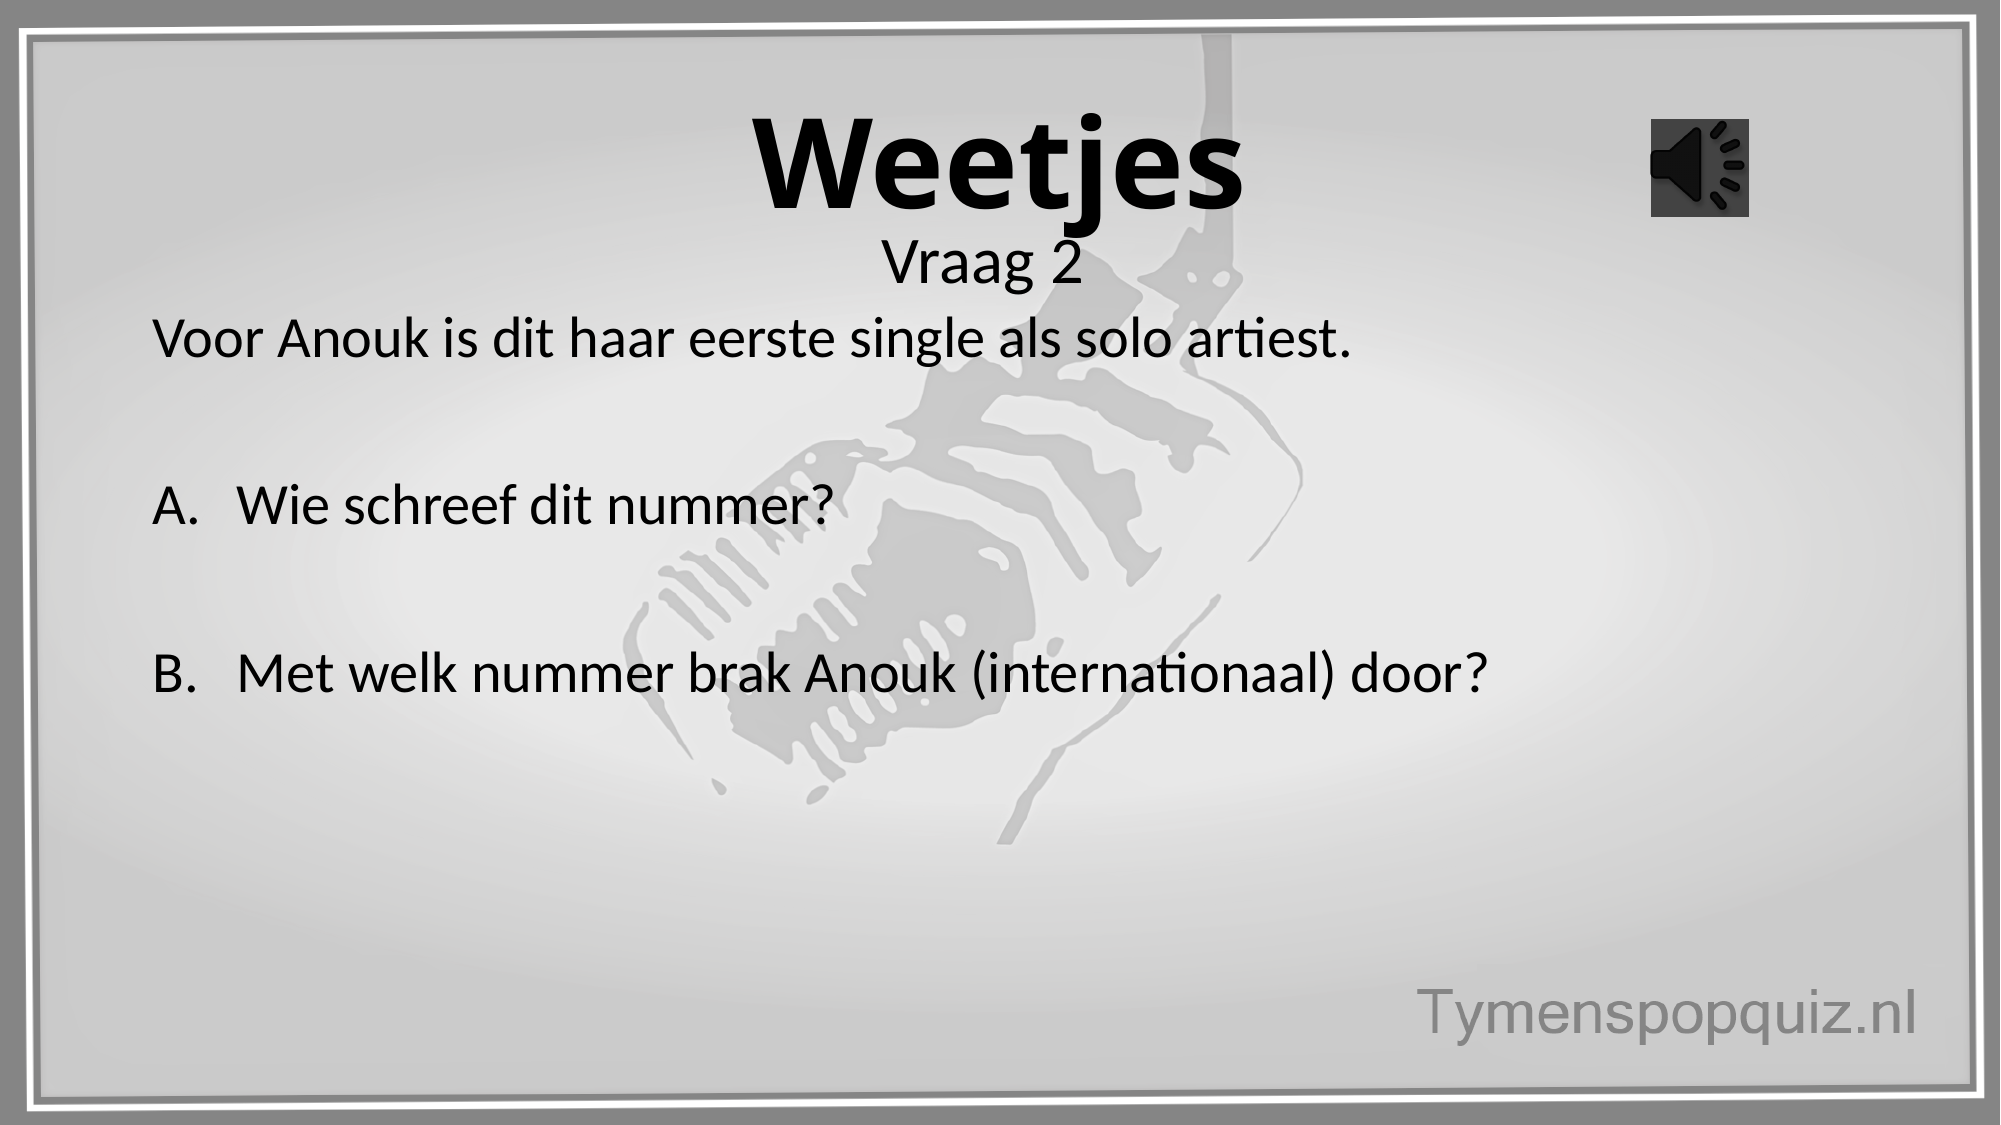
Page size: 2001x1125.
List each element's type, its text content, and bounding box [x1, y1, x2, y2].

list Voor Anouk is dit haar eerste single als solo artiest. Wie schreef dit nummer? Met welk nummer brak Anouk (internationaal) door? [137, 299, 1863, 1014]
picture [1649, 118, 1750, 219]
title Weetjes [137, 59, 1863, 278]
text_box Vraag 2 [866, 209, 1099, 305]
